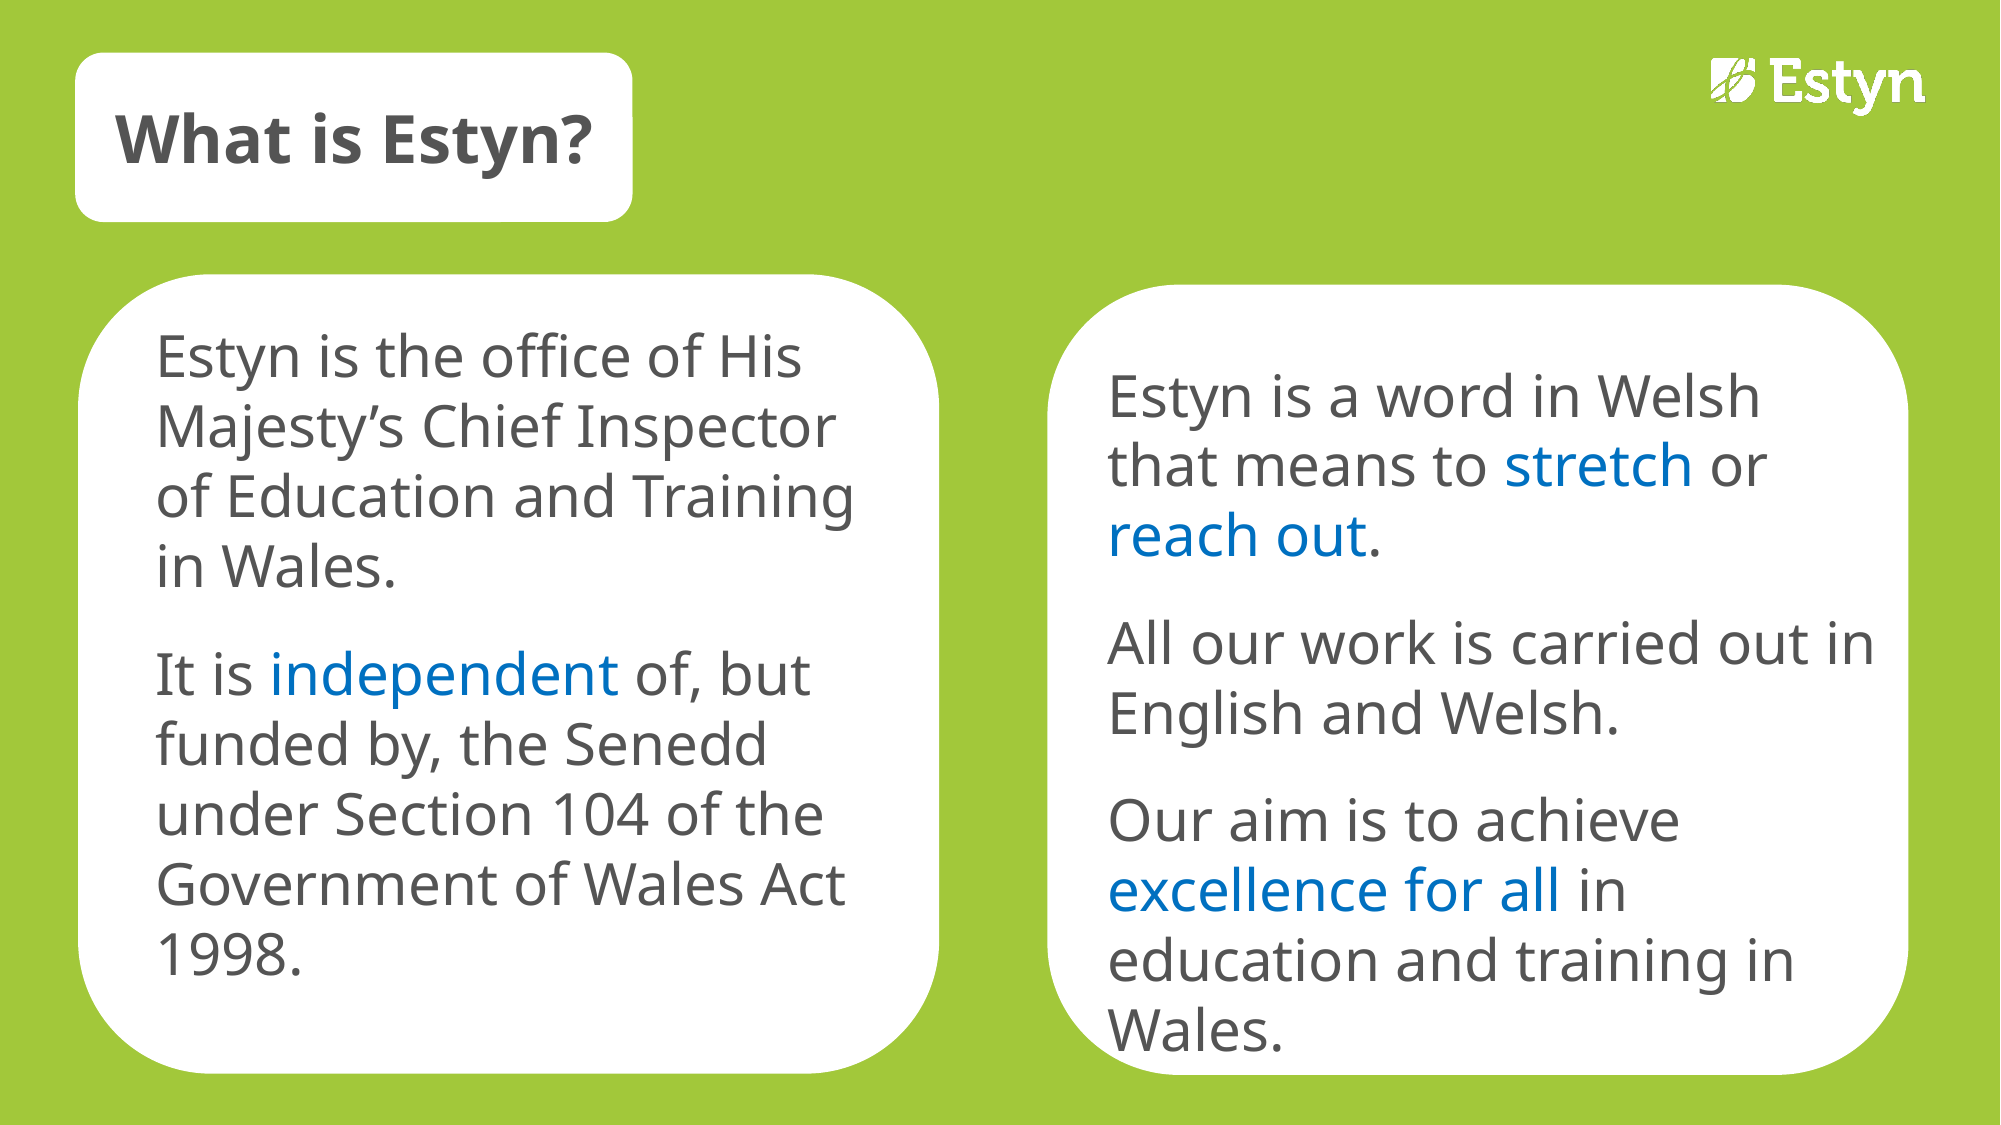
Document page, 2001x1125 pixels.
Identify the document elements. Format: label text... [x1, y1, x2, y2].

text_box [77, 273, 941, 1075]
picture [1708, 49, 1928, 119]
text_box [1143, 1071, 1813, 1076]
text_box [1899, 364, 1910, 995]
text_box What is Estyn? [74, 51, 634, 224]
text_box Estyn is the office of His Majesty’s Chief Inspector of Education and Training in Wales. It is independent of, but funded by, the Senedd under Section 104 of the Government of Wales Act 1998. [140, 312, 912, 995]
text_box Estyn is a word in Welsh that means to stretch or reach out. All our work is carried out in English and Welsh. Our aim is to achieve excellence for all in education and training in Wales. [1092, 351, 1899, 1071]
text_box [1046, 283, 1893, 1044]
